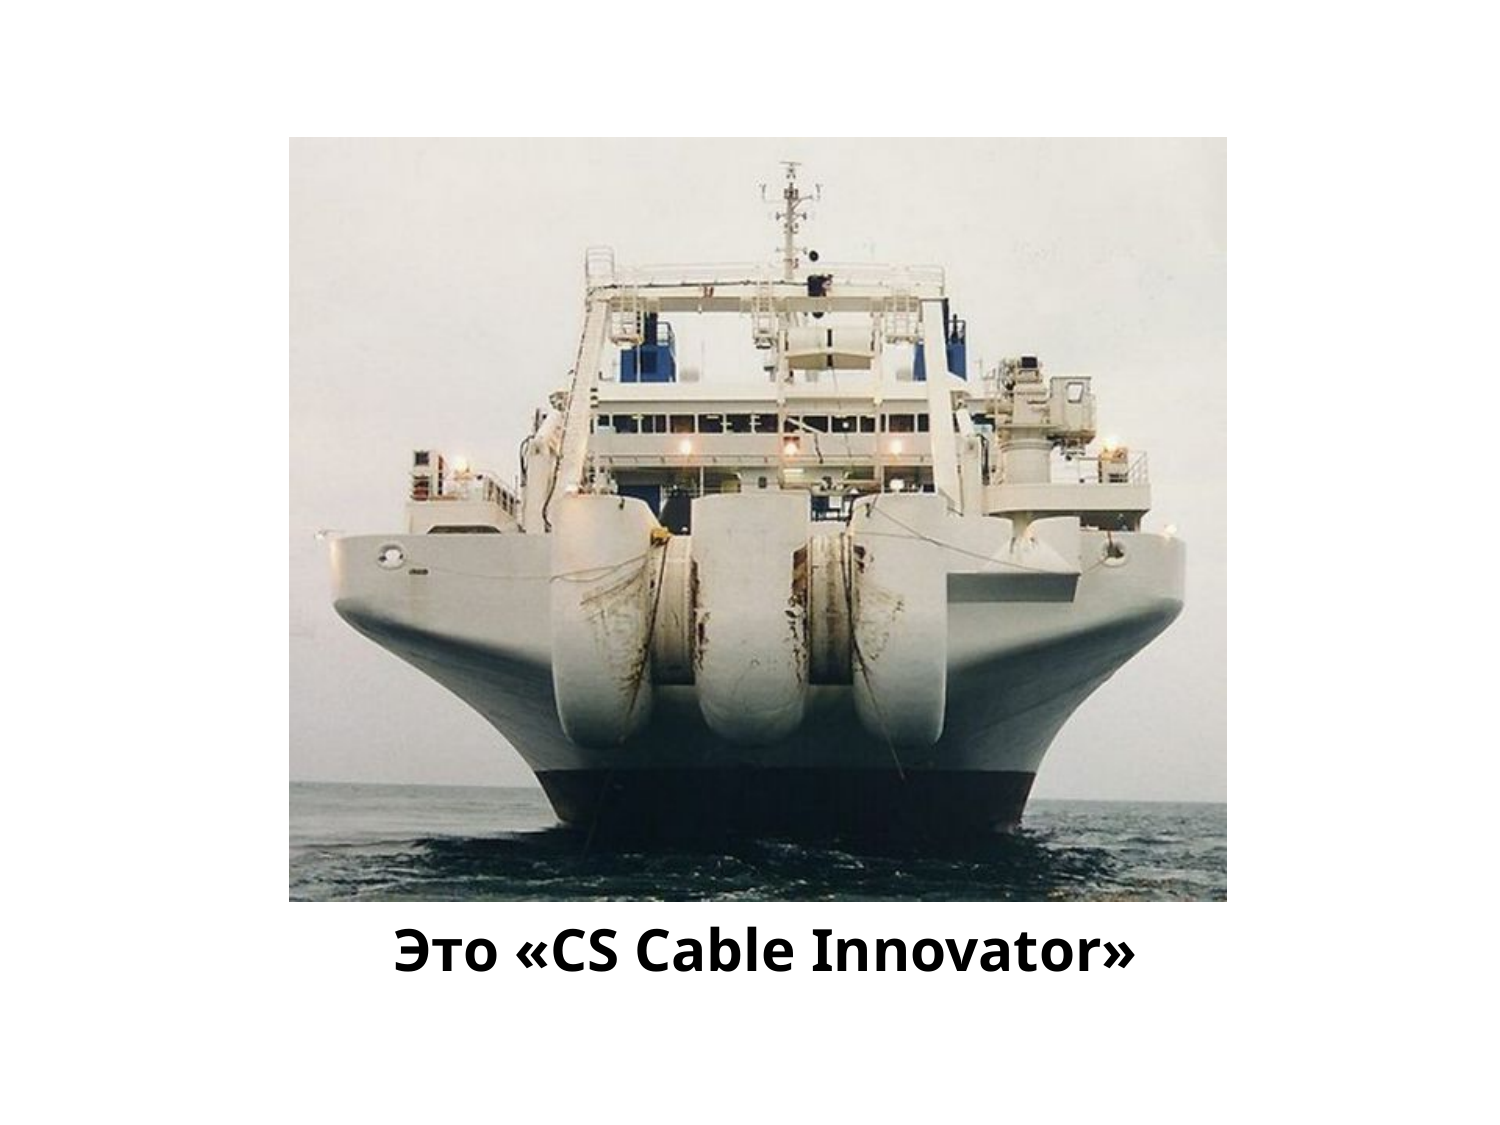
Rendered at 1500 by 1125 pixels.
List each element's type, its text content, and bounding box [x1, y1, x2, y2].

text_box Это «CS Cable Innovator» [378, 911, 1153, 991]
picture [289, 136, 1228, 902]
